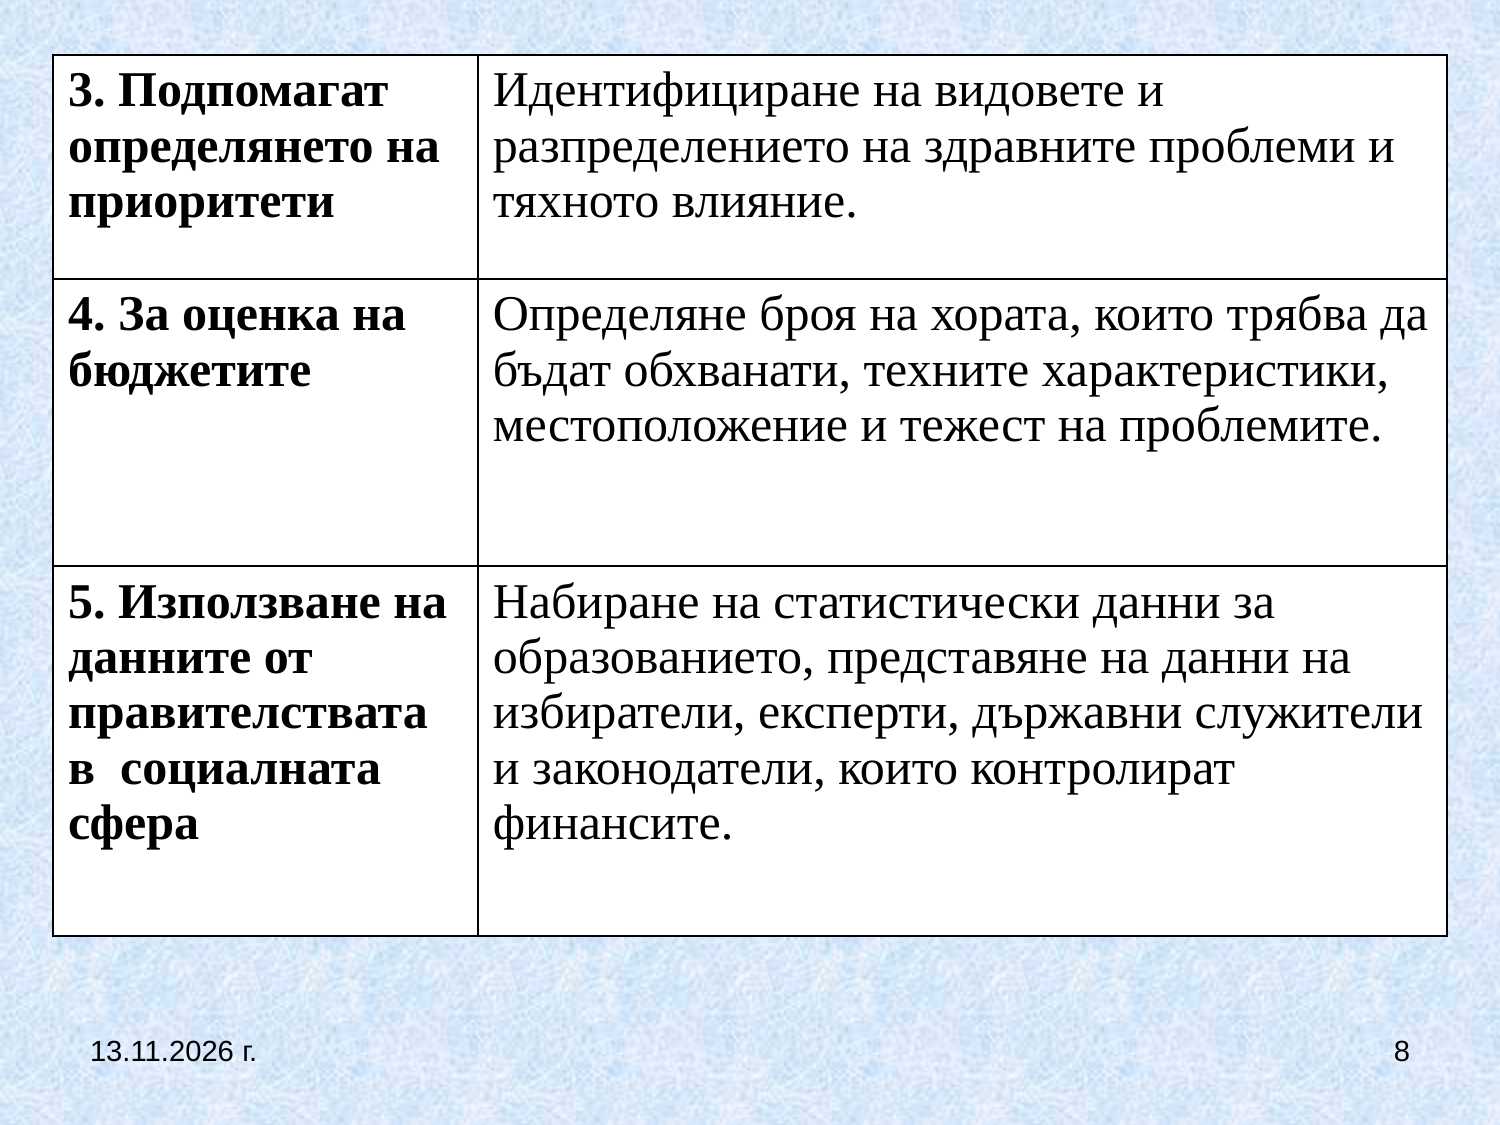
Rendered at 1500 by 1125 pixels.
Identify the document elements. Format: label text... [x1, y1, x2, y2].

table_cell 4. За оценка на бюджетите [54, 280, 477, 565]
table_cell 5. Използване на данните от правителствата в социалната сфера [54, 567, 477, 935]
table_cell Набиране на статистически данни за образованието, представяне на данни на избиратели, експерти, държавни служители и законодатели, които контролират финансите. [479, 567, 1446, 935]
table_cell Определяне броя на хората, които трябва да бъдат обхванати, техните характеристики, местоположение и тежест на проблемите. [479, 280, 1446, 565]
slide_number 8 [1074, 1024, 1425, 1103]
picture [0, 0, 1500, 1125]
table_header 3. Подпомагат определянето на приоритети [54, 56, 477, 278]
table_header Идентифициране на видовете и разпределението на здравните проблеми и тяхното влияние. [479, 56, 1446, 278]
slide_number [75, 1024, 425, 1103]
